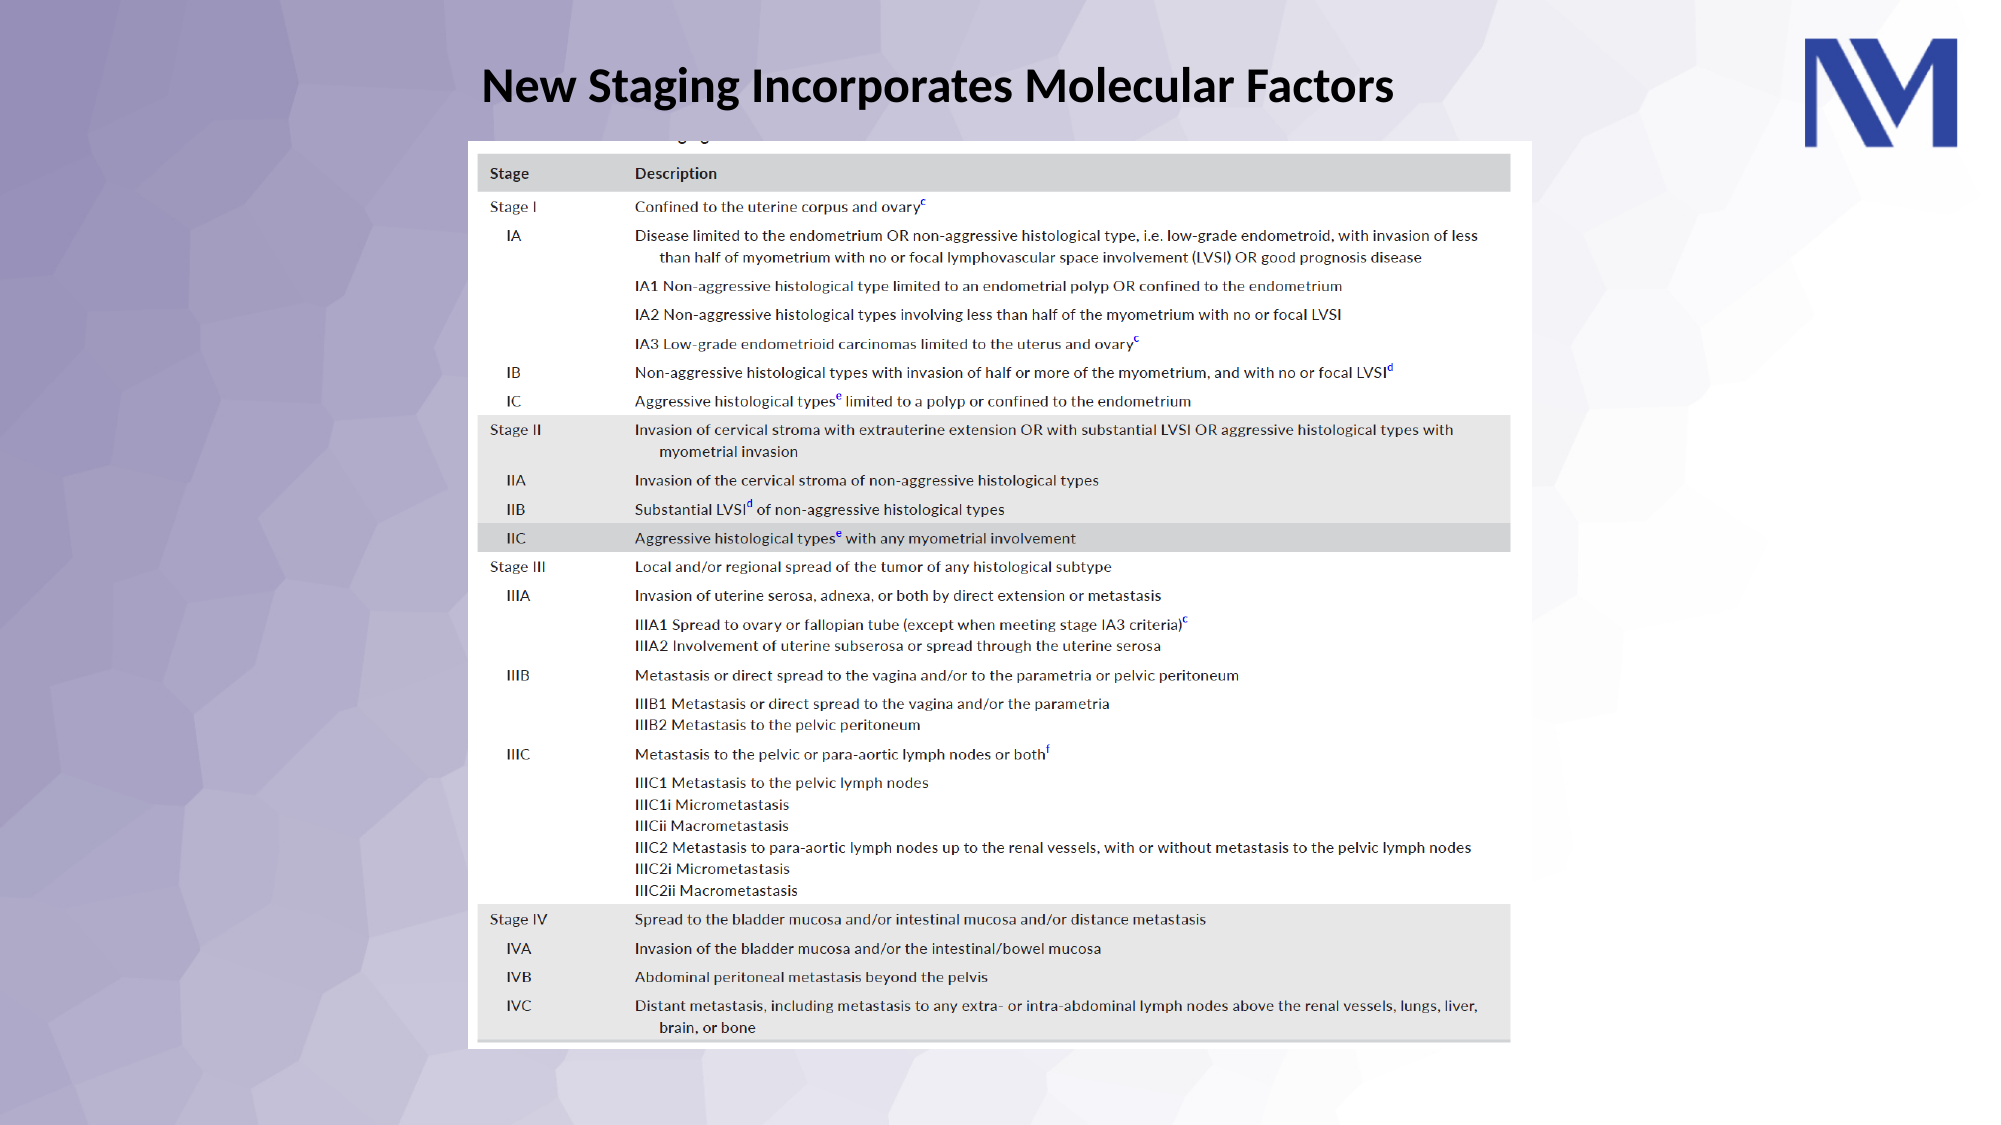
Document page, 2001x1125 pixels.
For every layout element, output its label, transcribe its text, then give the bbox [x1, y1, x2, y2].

text_box New Staging Incorporates Molecular Factors [466, 44, 1410, 120]
picture [0, 0, 2001, 1125]
